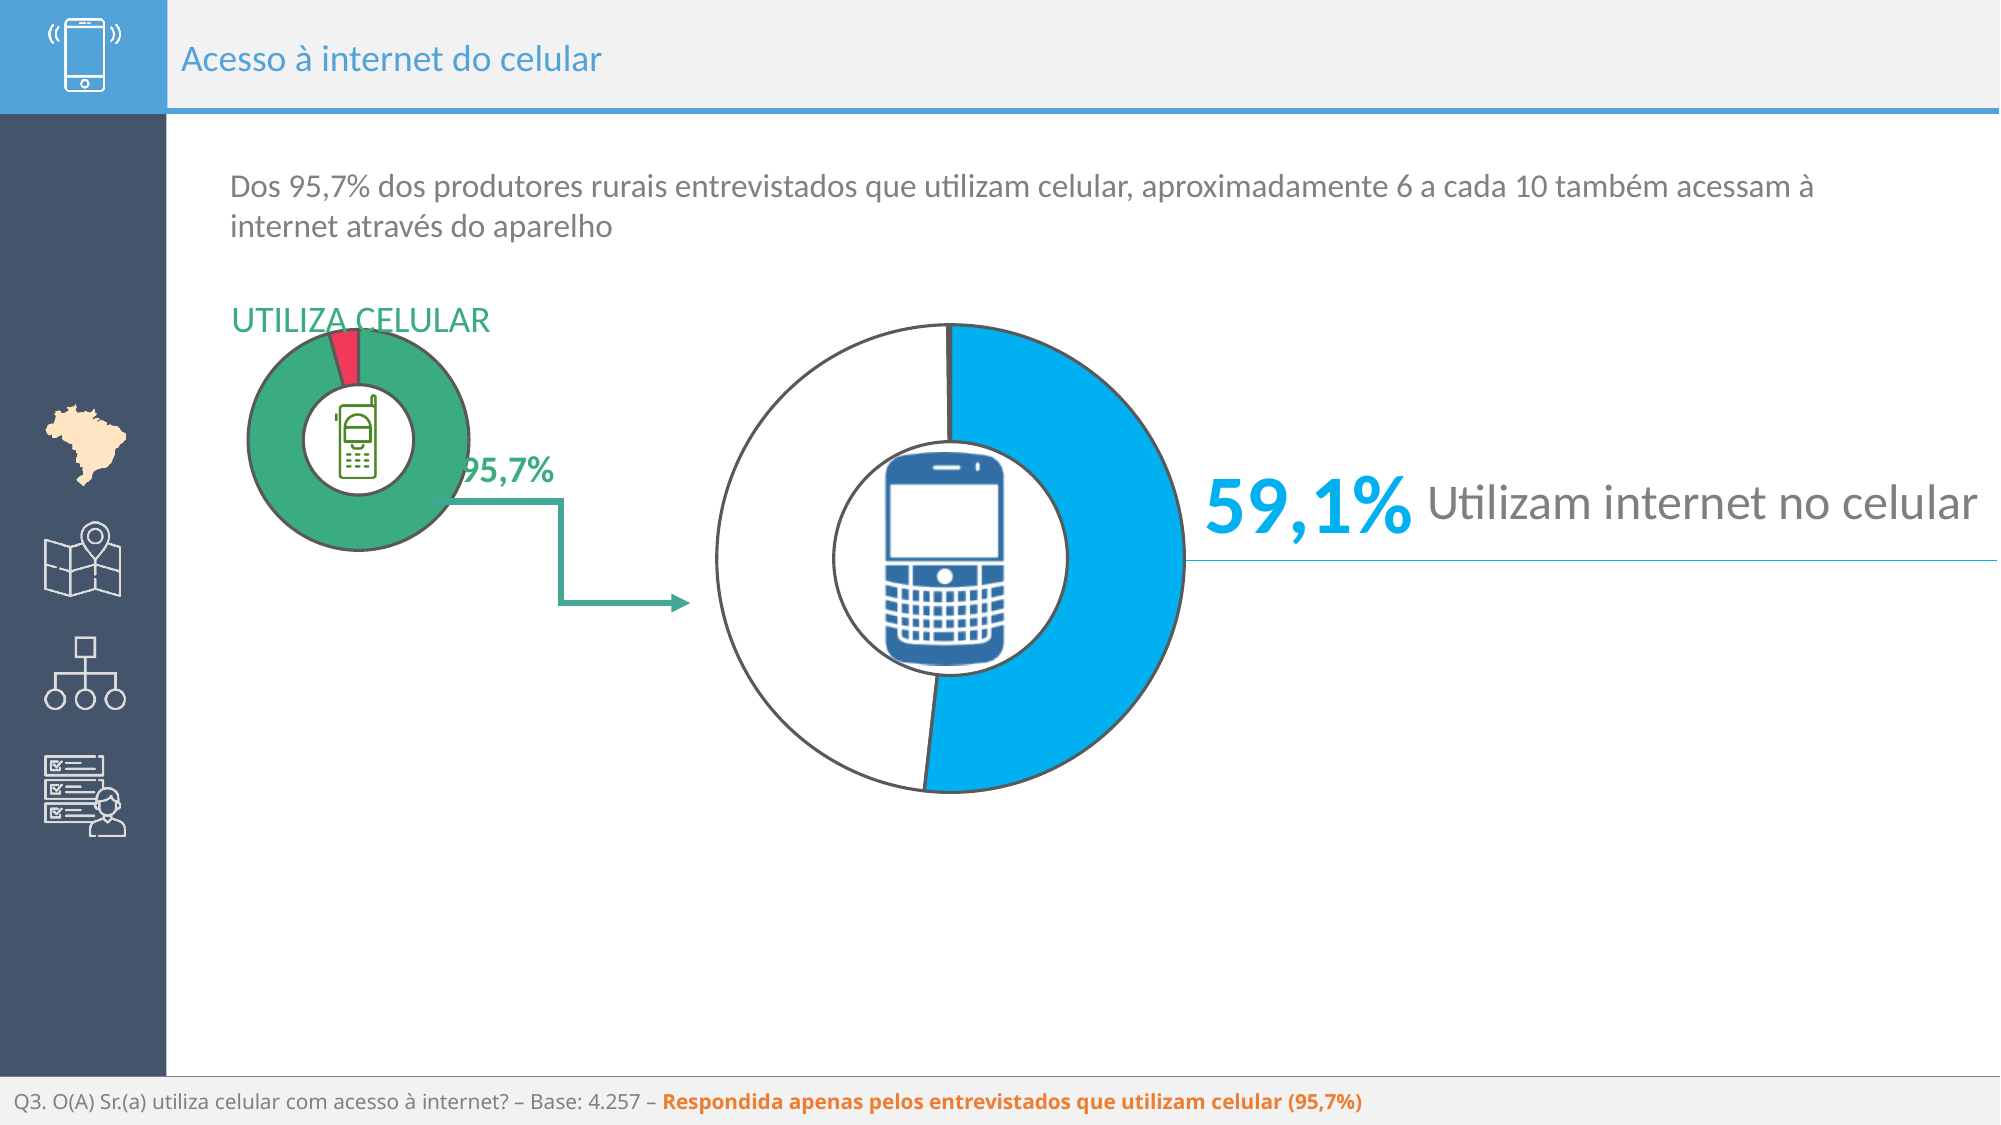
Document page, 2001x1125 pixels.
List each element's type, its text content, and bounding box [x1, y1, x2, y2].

text_box Utilizam internet no celular [1443, 462, 1997, 538]
picture [44, 632, 126, 714]
text_box [0, 0, 167, 108]
text_box 59,1% [1241, 442, 1443, 558]
chart [660, 314, 1241, 803]
text_box Acesso à internet do celular [166, 26, 1150, 86]
picture [838, 452, 1052, 666]
picture [44, 755, 126, 837]
text_box [167, 0, 2000, 112]
text_box [0, 114, 167, 1076]
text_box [431, 501, 691, 603]
text_box UTILIZA CELULAR [216, 287, 243, 348]
picture [47, 18, 121, 92]
picture [44, 521, 121, 597]
picture [313, 394, 398, 479]
text_box 95,7% [474, 437, 578, 498]
picture [44, 404, 127, 486]
chart [243, 284, 474, 596]
text_box Dos 95,7% dos produtores rurais entrevistados que utilizam celular, aproximadamente 6 a cada 10 também acessam à internet através do aparelho [215, 156, 1925, 252]
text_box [0, 1076, 2000, 1125]
text_box UTILIZA CELULAR [474, 287, 506, 348]
